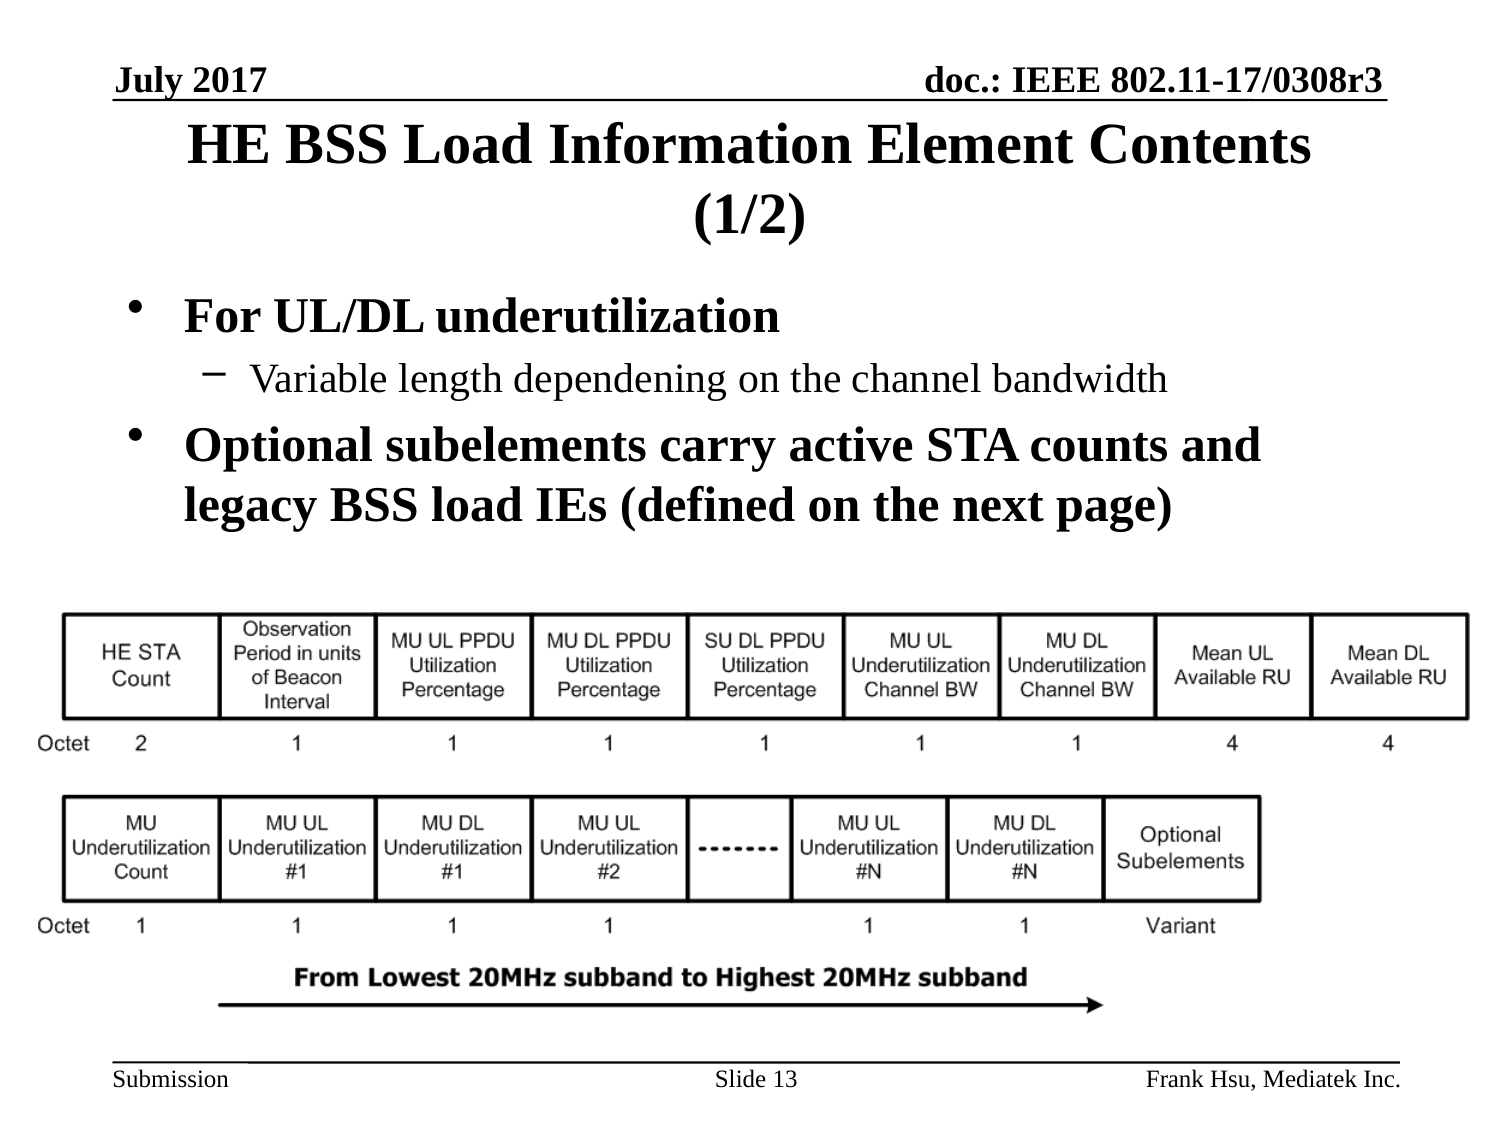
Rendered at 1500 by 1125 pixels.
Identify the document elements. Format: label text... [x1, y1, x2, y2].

list For UL/DL underutilization Variable length dependening on the channel bandwidth Optional subelements carry active STA counts and legacy BSS load IEs (defined on the next page) [112, 274, 1388, 588]
footer Frank Hsu, Mediatek Inc. [1142, 1061, 1402, 1093]
title HE BSS Load Information Element Contents (1/2) [112, 112, 1388, 238]
picture [37, 612, 1470, 1014]
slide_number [114, 54, 270, 101]
slide_number Slide 13 [712, 1061, 800, 1093]
